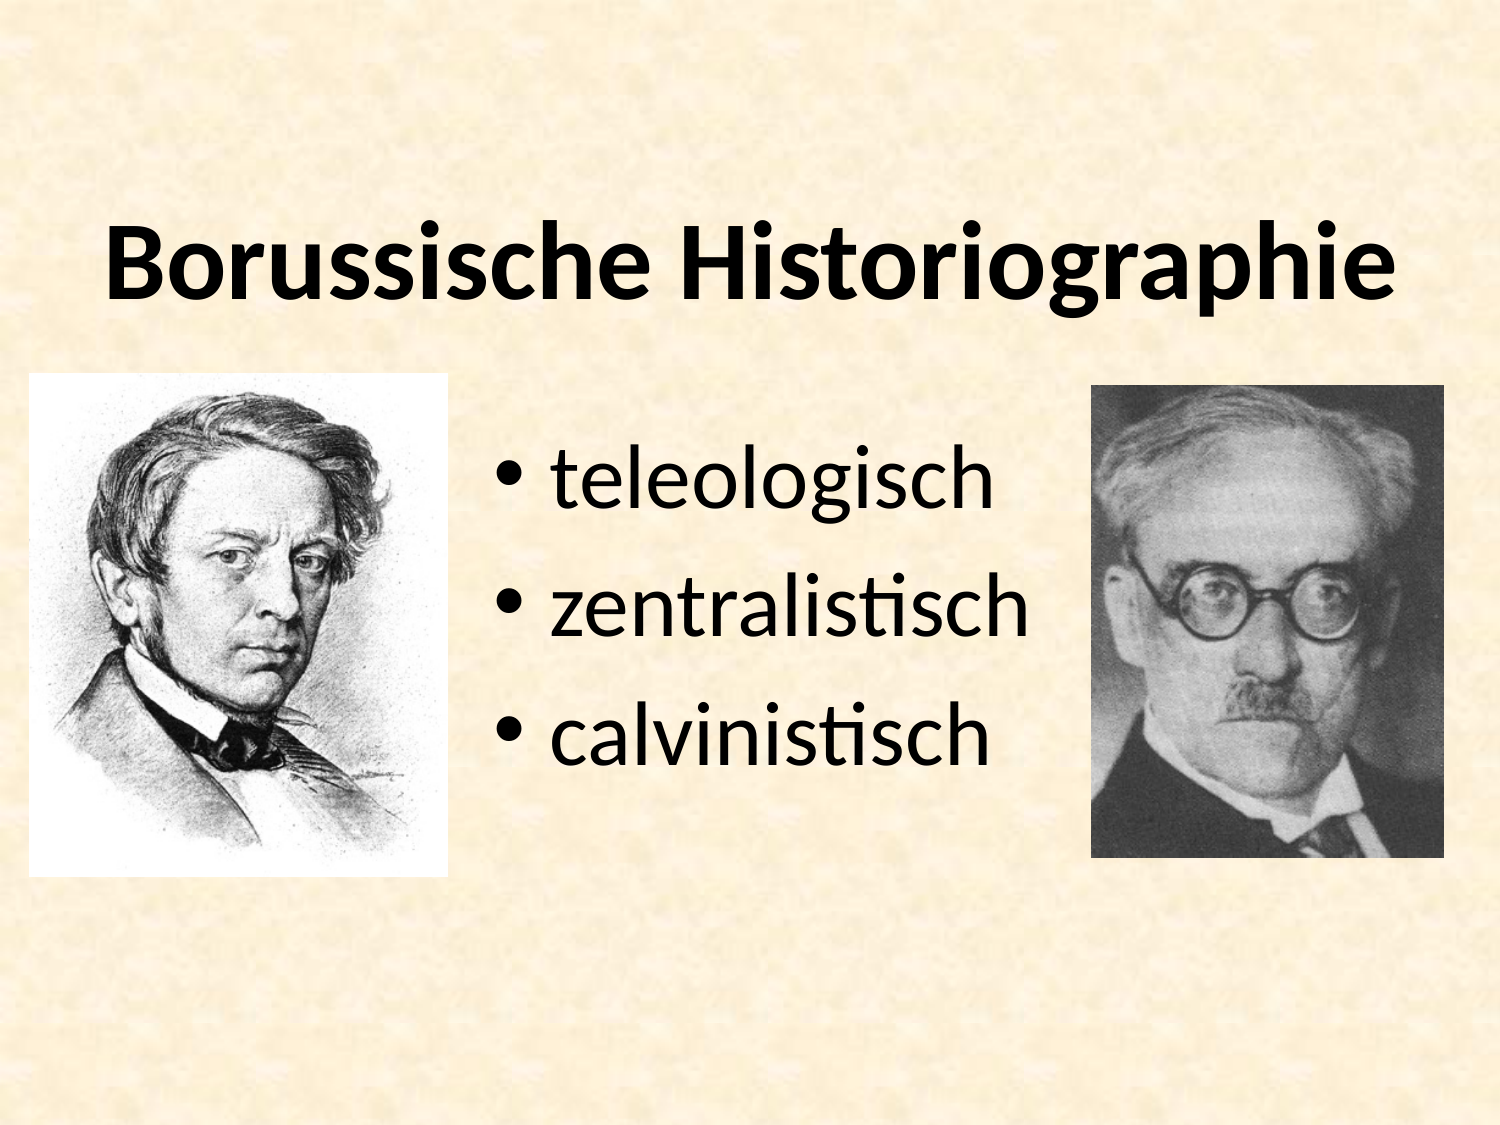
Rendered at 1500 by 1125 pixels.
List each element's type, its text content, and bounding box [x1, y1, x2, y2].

picture [0, 0, 1500, 1125]
title Borussische Historiographie [76, 160, 1427, 349]
list teleologisch zentralistisch calvinistisch [478, 408, 1069, 828]
